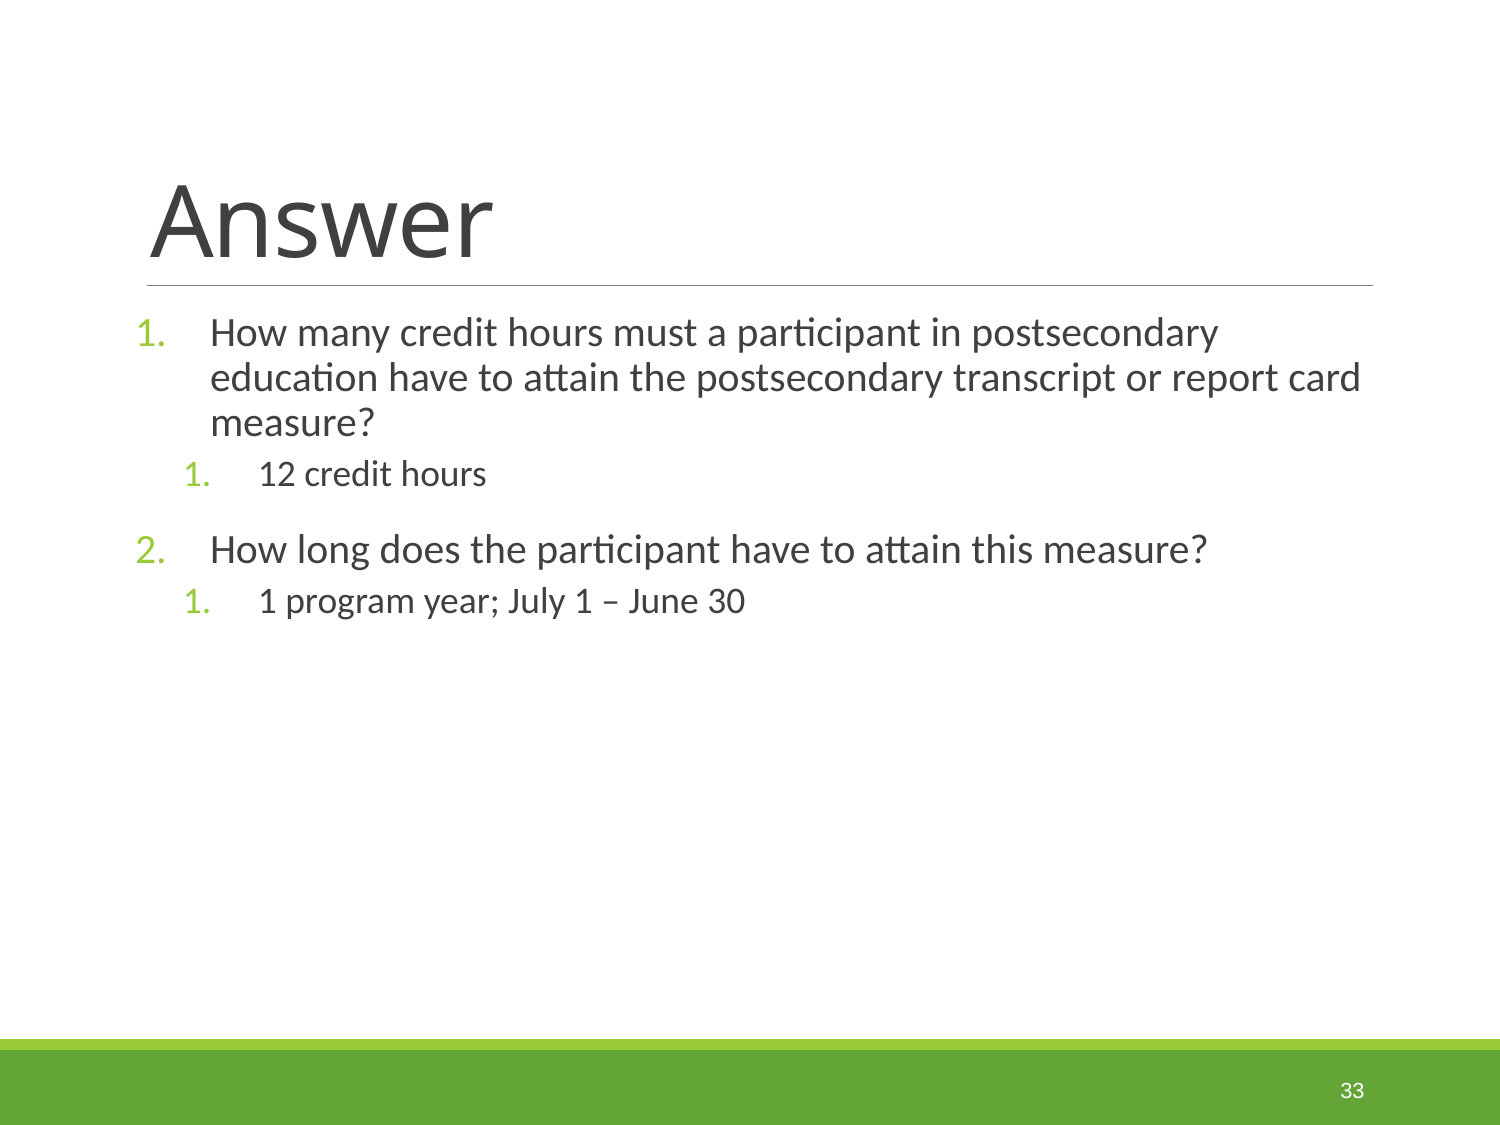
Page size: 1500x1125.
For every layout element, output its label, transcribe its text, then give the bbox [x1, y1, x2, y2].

slide_number 33 [1218, 1059, 1380, 1120]
list How many credit hours must a participant in postsecondary education have to attain the postsecondary transcript or report card measure? 12 credit hours How long does the participant have to attain this measure? 1 program year; July 1 – June 30 [135, 302, 1373, 963]
title Answer [135, 47, 1373, 285]
